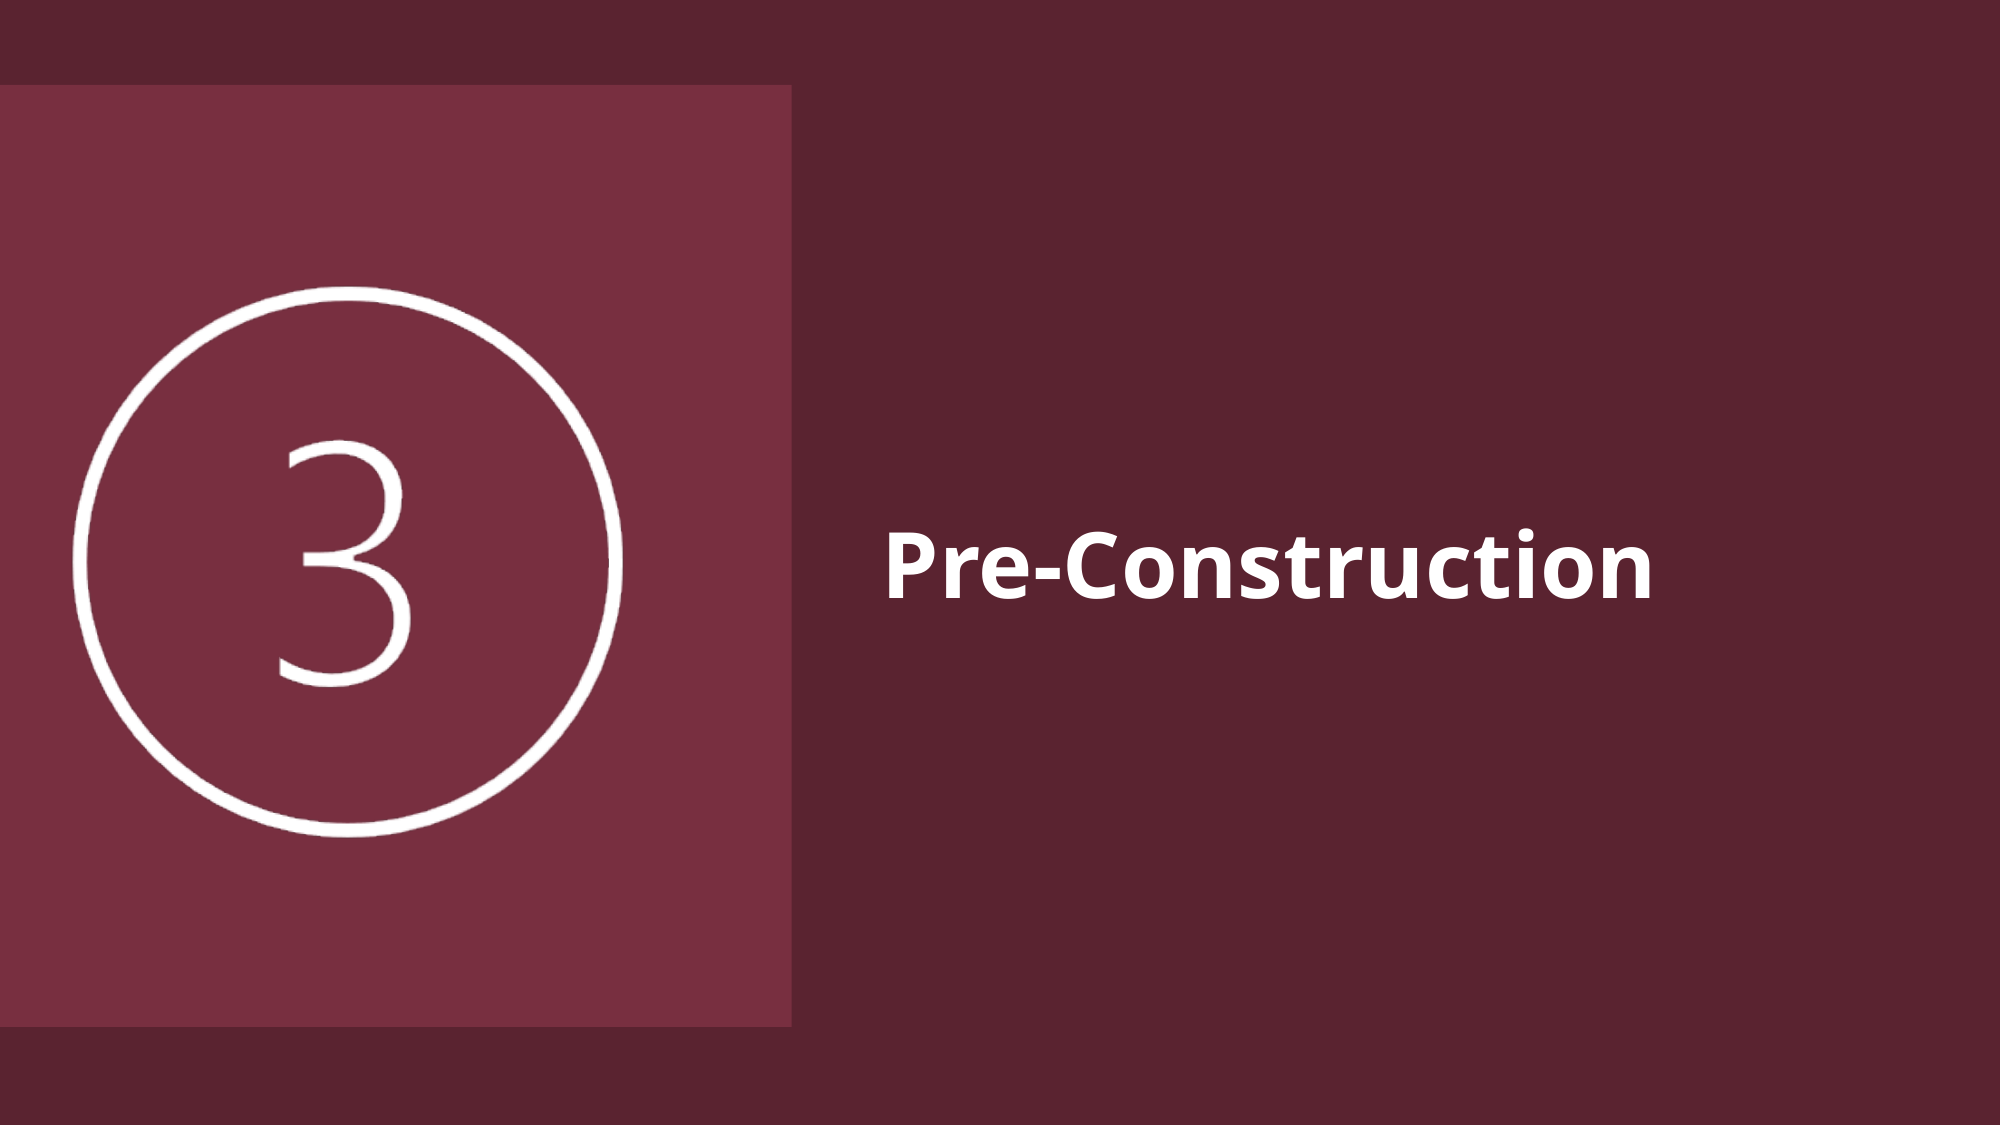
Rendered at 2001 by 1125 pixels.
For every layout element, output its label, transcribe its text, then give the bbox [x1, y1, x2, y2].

title Pre-Construction [866, 84, 1923, 1028]
picture [0, 282, 696, 843]
